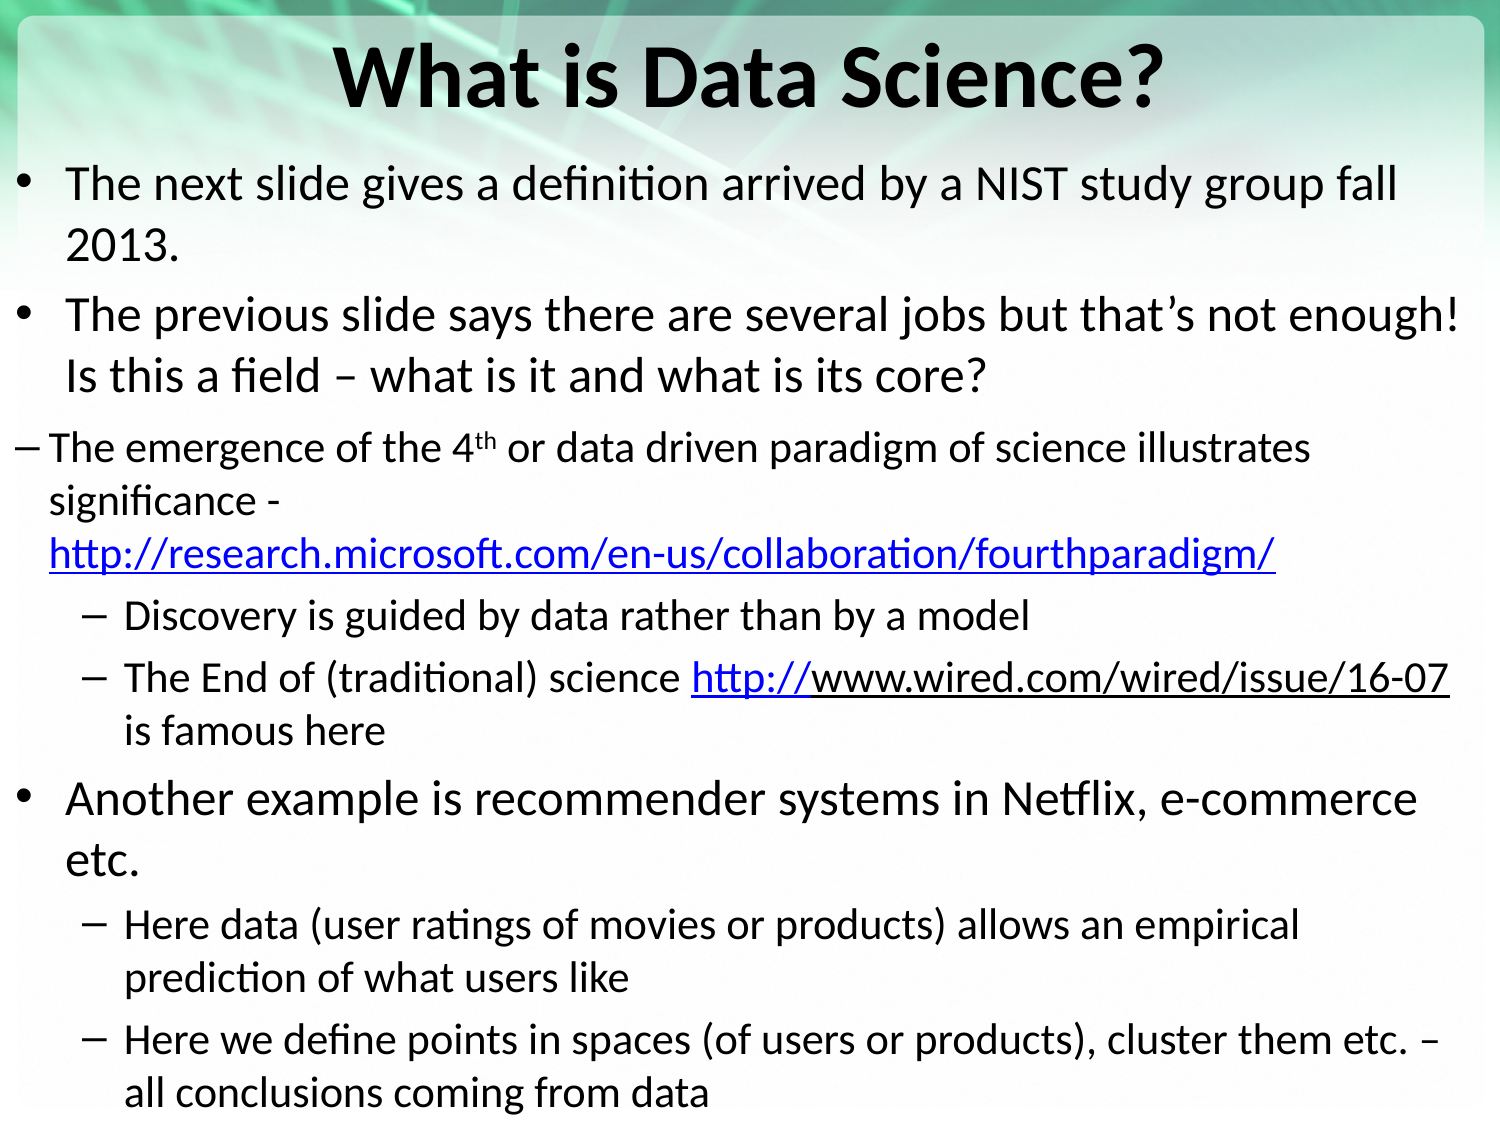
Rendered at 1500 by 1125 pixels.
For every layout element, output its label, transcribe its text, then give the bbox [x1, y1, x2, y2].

list The next slide gives a definition arrived by a NIST study group fall 2013. The previous slide says there are several jobs but that’s not enough! Is this a field – what is it and what is its core? The emergence of the 4th or data driven paradigm of science illustrates significance - http://research.microsoft.com/en-us/collaboration/fourthparadigm/ Discovery is guided by data rather than by a model The End of (traditional) science http://www.wired.com/wired/issue/16-07 is famous here Another example is recommender systems in Netflix, e-commerce etc. Here data (user ratings of movies or products) allows an empirical prediction of what users like Here we define points in spaces (of users or products), cluster them etc. – all conclusions coming from data [0, 141, 1500, 1125]
title What is Data Science? [0, 0, 1500, 141]
